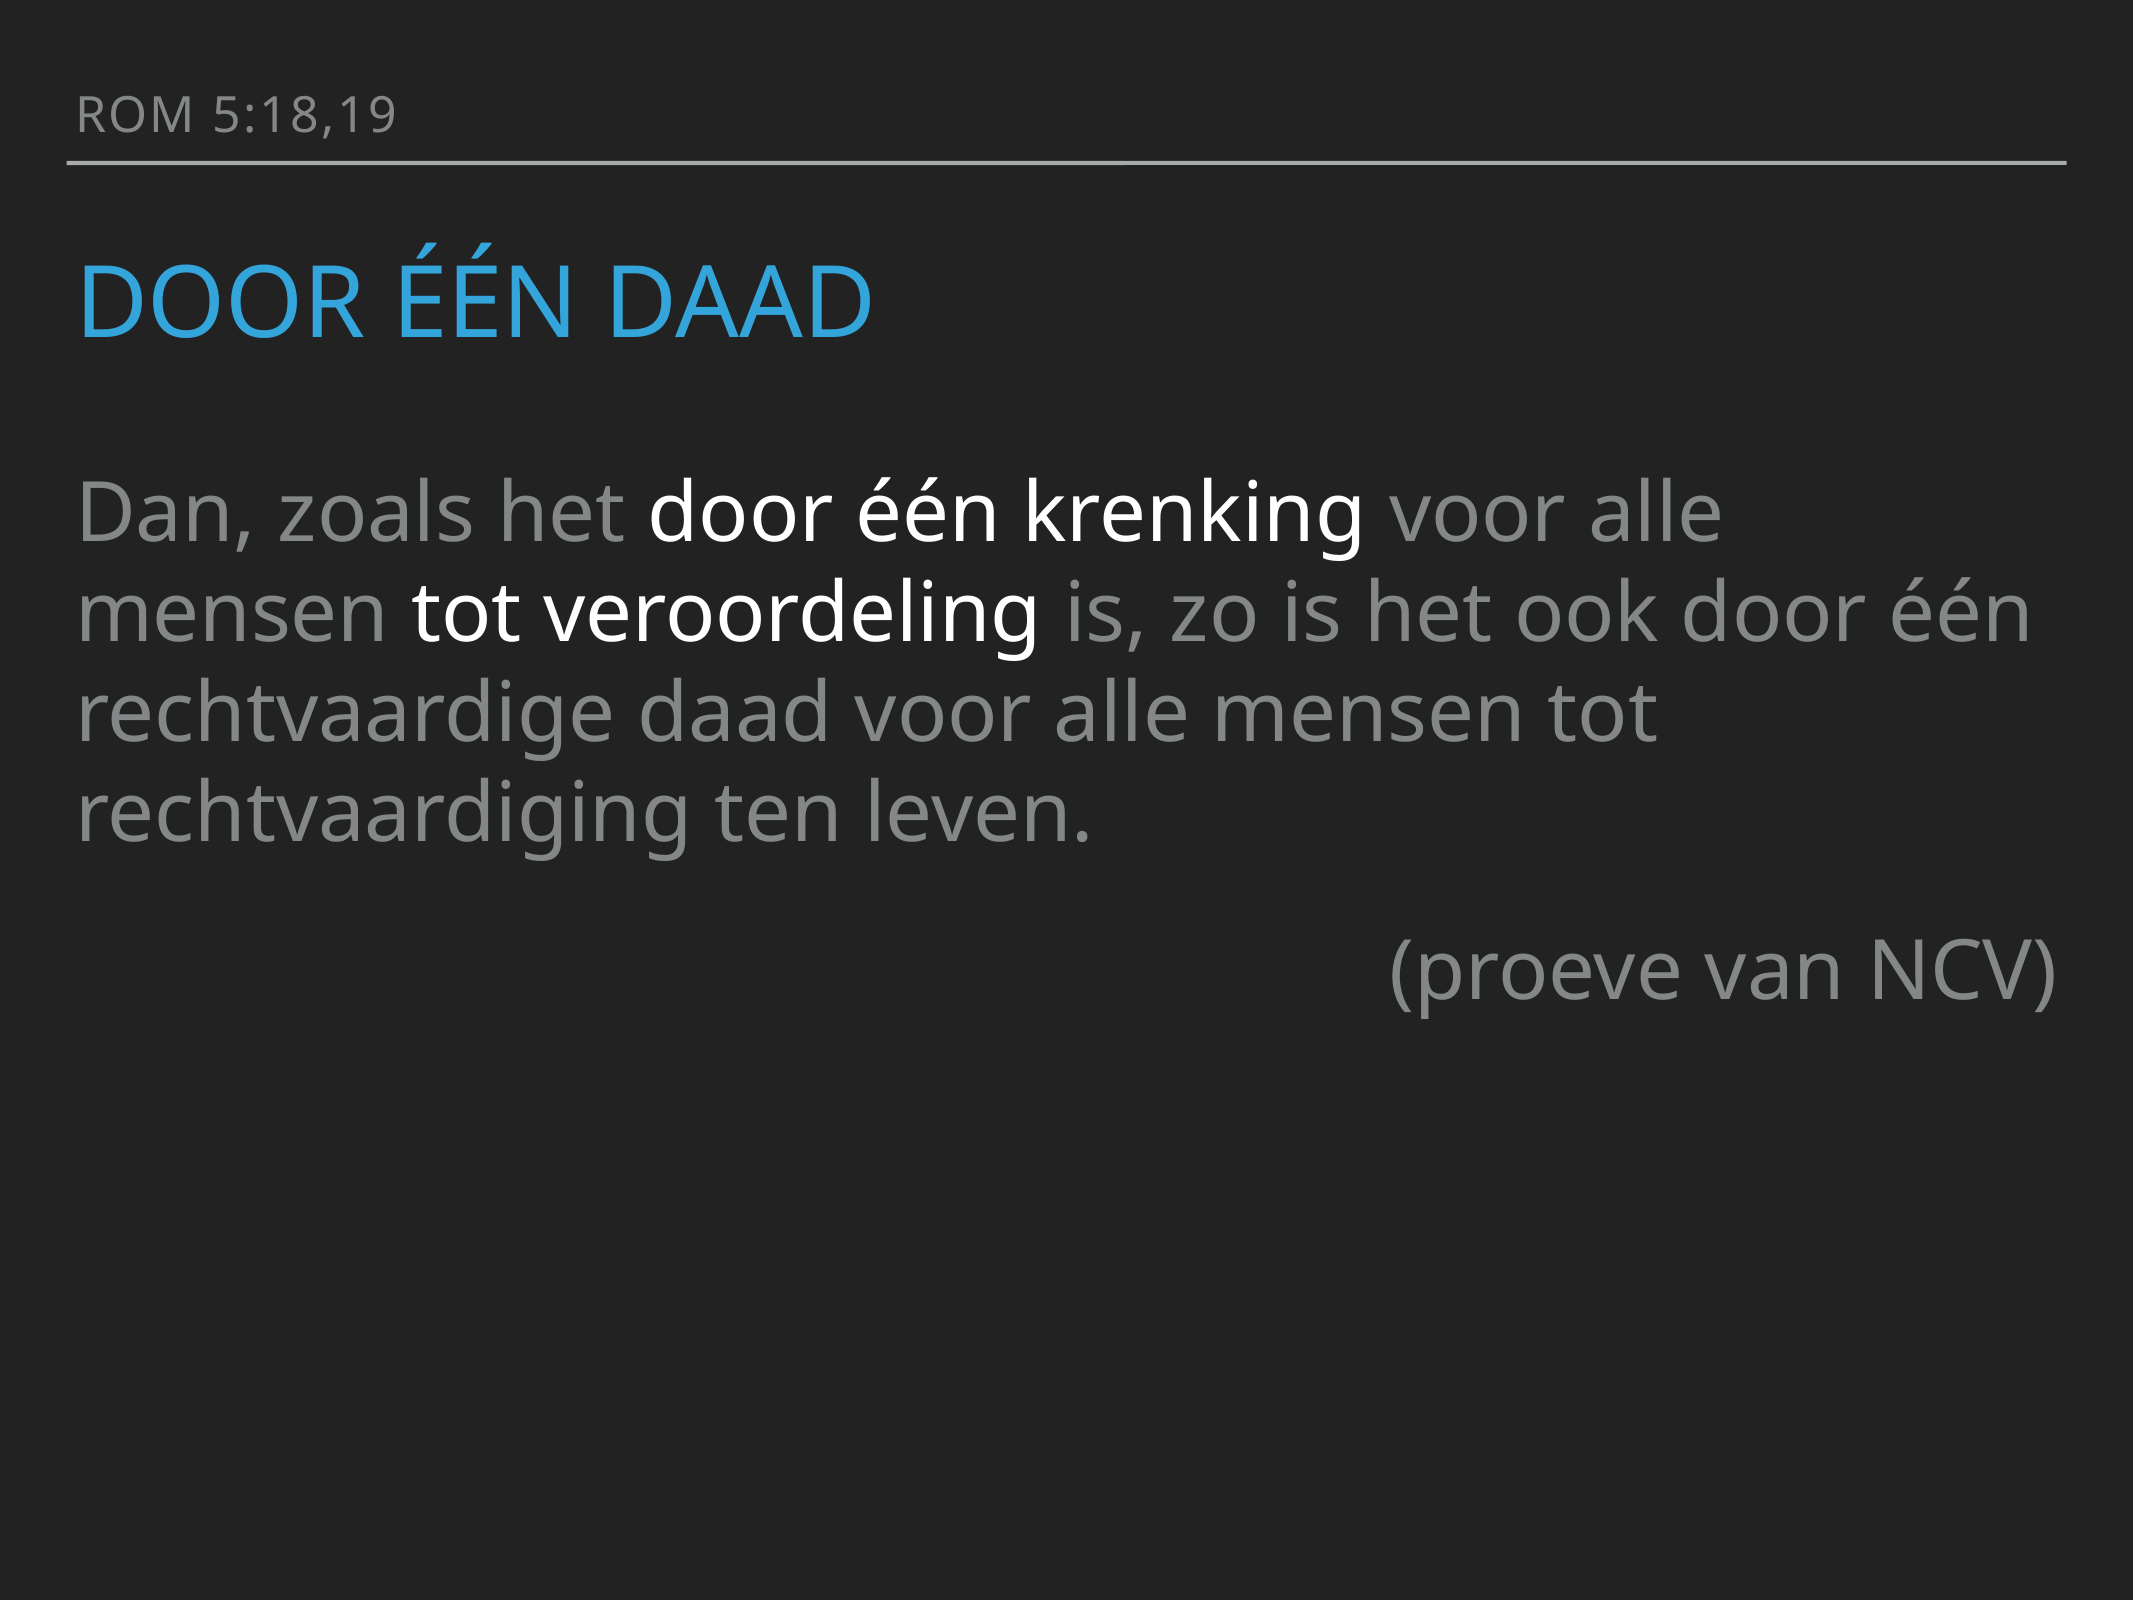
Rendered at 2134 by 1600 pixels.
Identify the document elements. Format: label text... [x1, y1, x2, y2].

title Door ééN daad [66, 251, 2068, 372]
list Rom 5:18,19 [66, 74, 1901, 151]
list Dan, zoals het door één krenking voor alle mensen tot veroordeling is, zo is het ook door één rechtvaardige daad voor alle mensen tot rechtvaardiging ten leven. (proeve van NCV) [66, 449, 2068, 1453]
